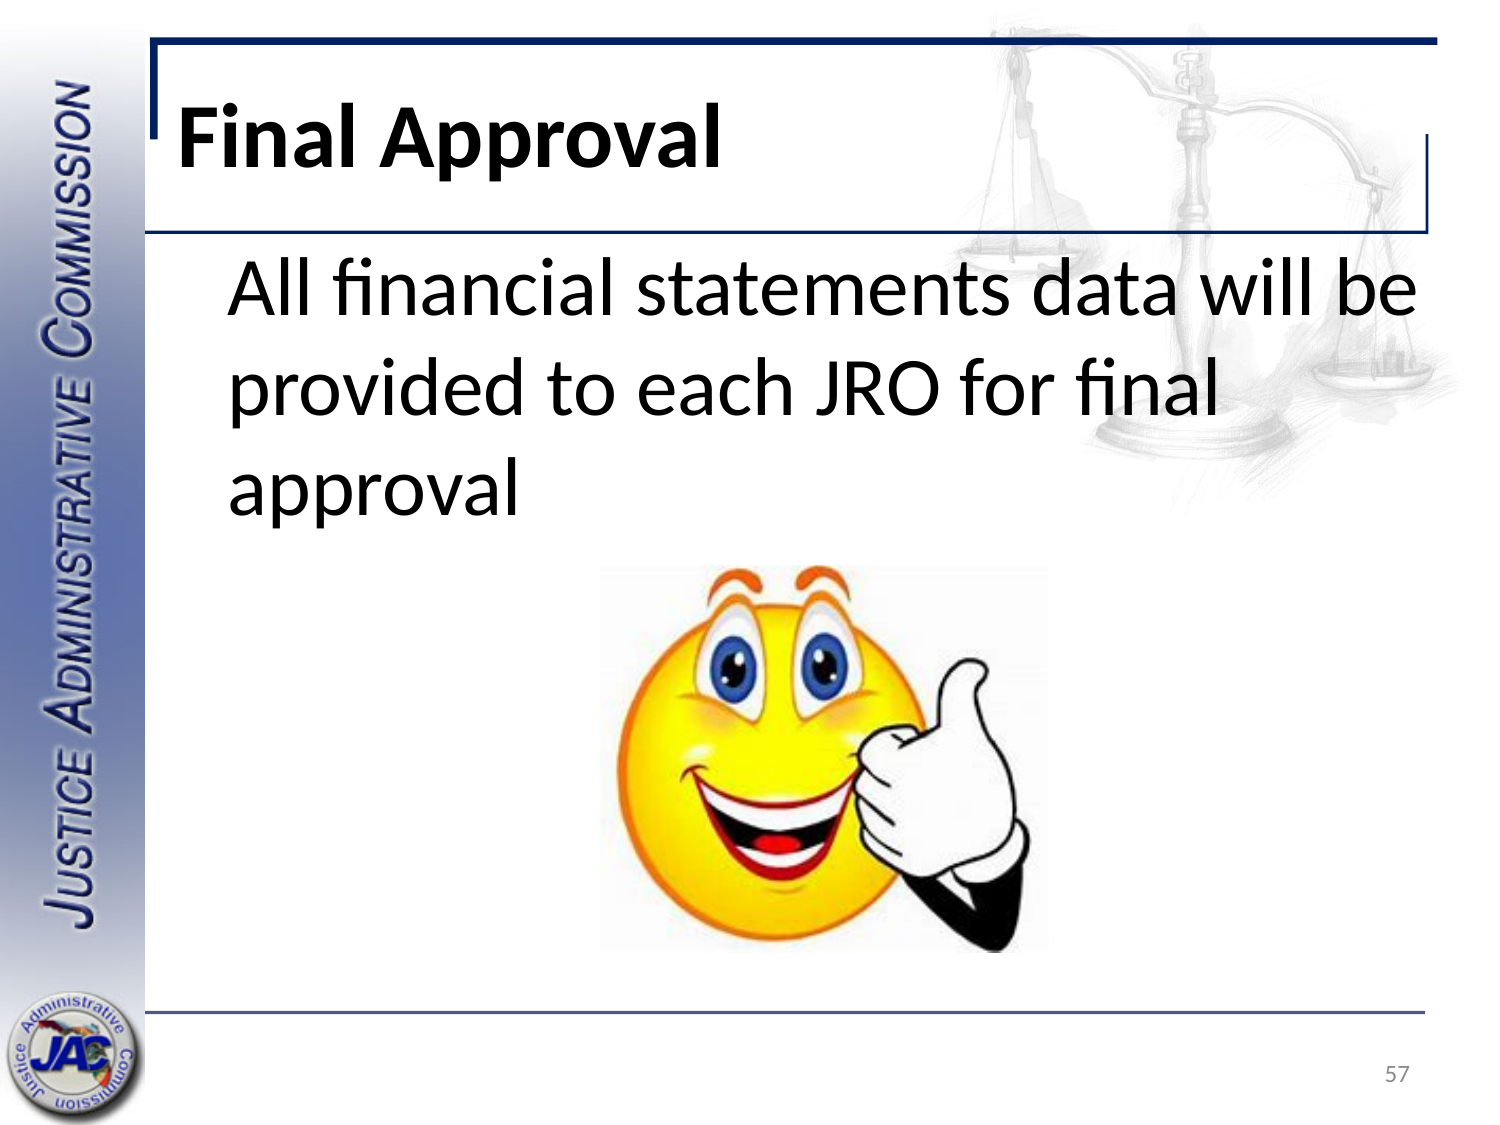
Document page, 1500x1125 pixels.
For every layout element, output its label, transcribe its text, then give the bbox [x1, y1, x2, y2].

picture [912, 0, 1500, 524]
list All financial statements data will be provided to each JRO for final approval [137, 224, 1463, 476]
picture [599, 564, 1050, 953]
title Final Approval [162, 37, 1426, 224]
slide_number 57 [1074, 1042, 1425, 1103]
picture [0, 0, 145, 1125]
